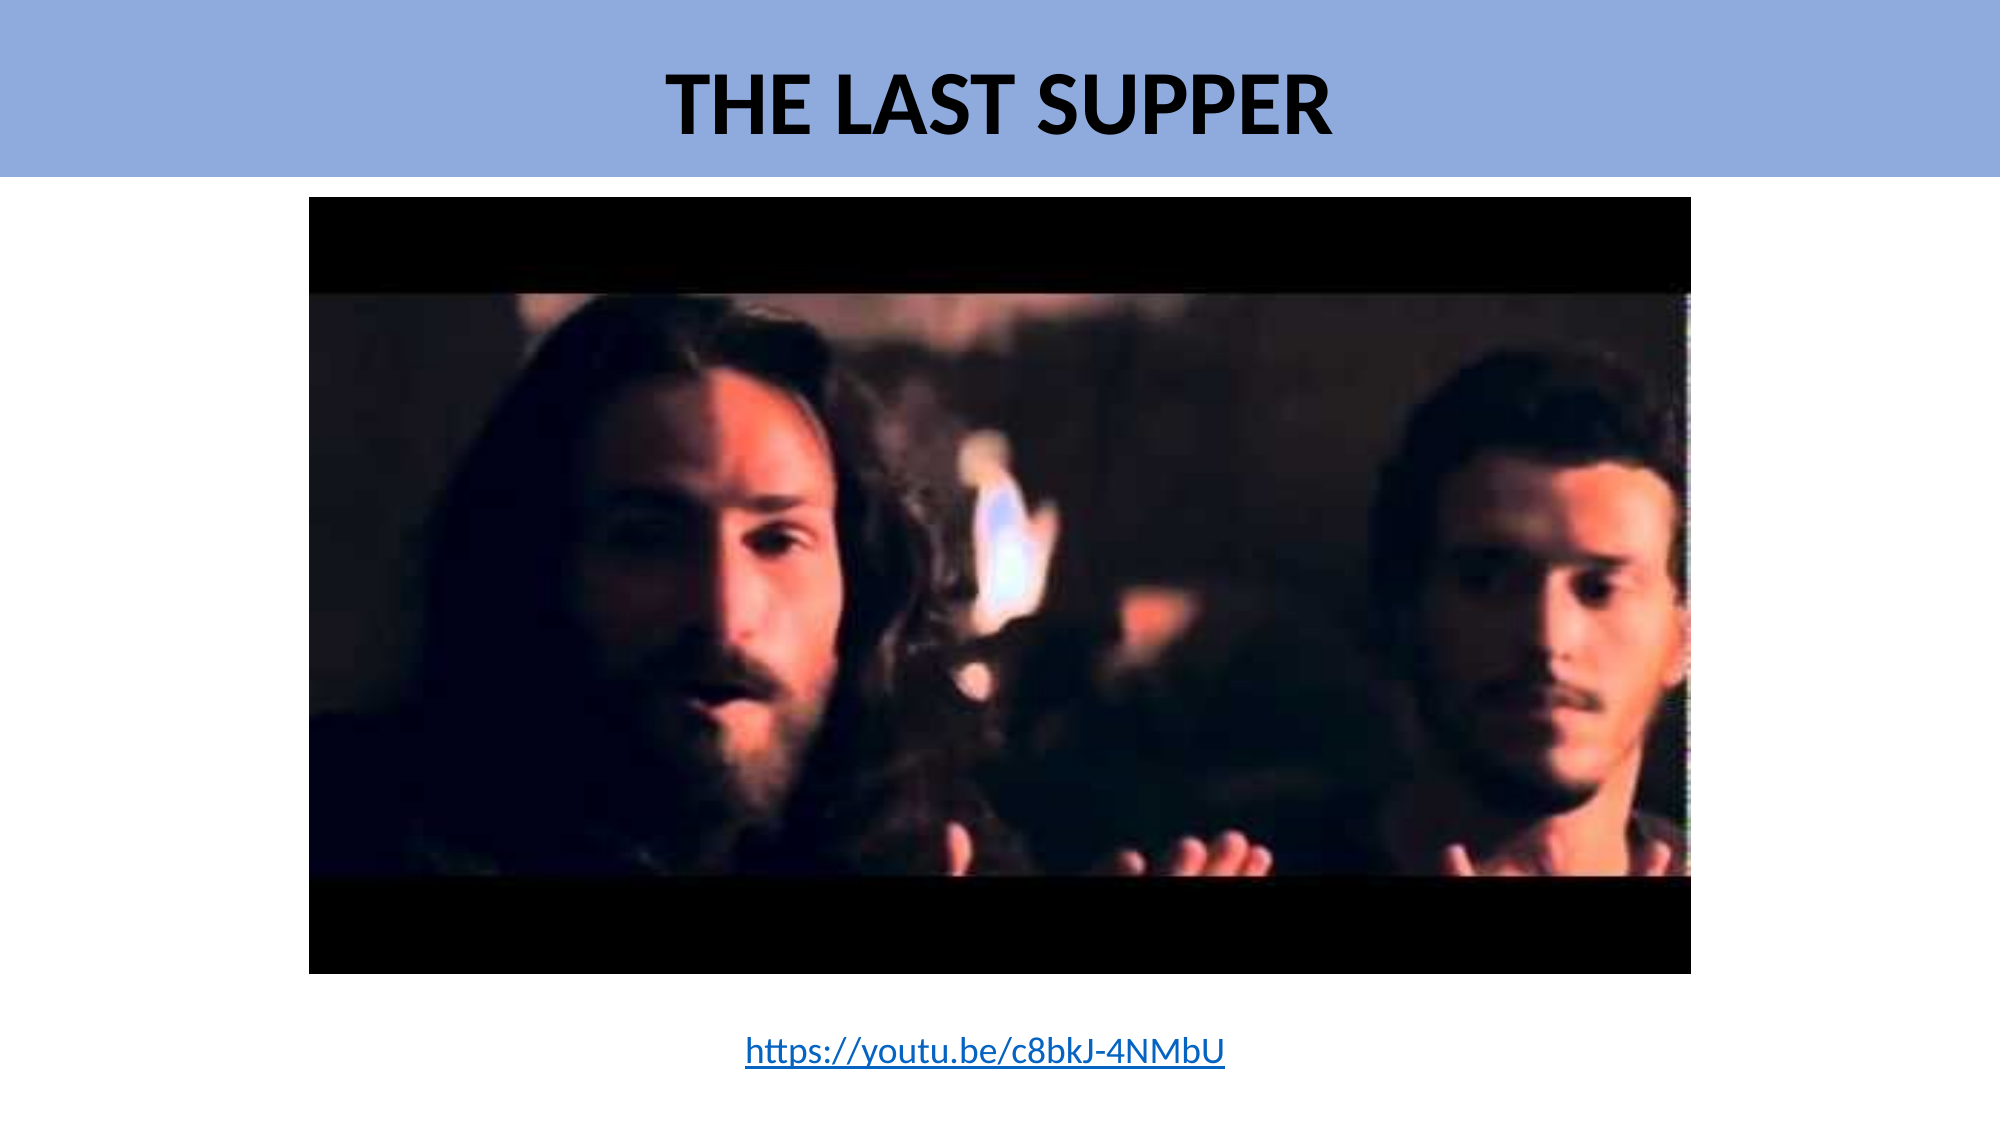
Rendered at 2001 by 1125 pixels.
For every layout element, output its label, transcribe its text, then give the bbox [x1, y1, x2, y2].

text_box https://youtu.be/c8bkJ-4NMbU [730, 1018, 1270, 1124]
text_box [0, 0, 2000, 178]
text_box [308, 197, 1692, 975]
text_box THE LAST SUPPER [480, 35, 1519, 161]
